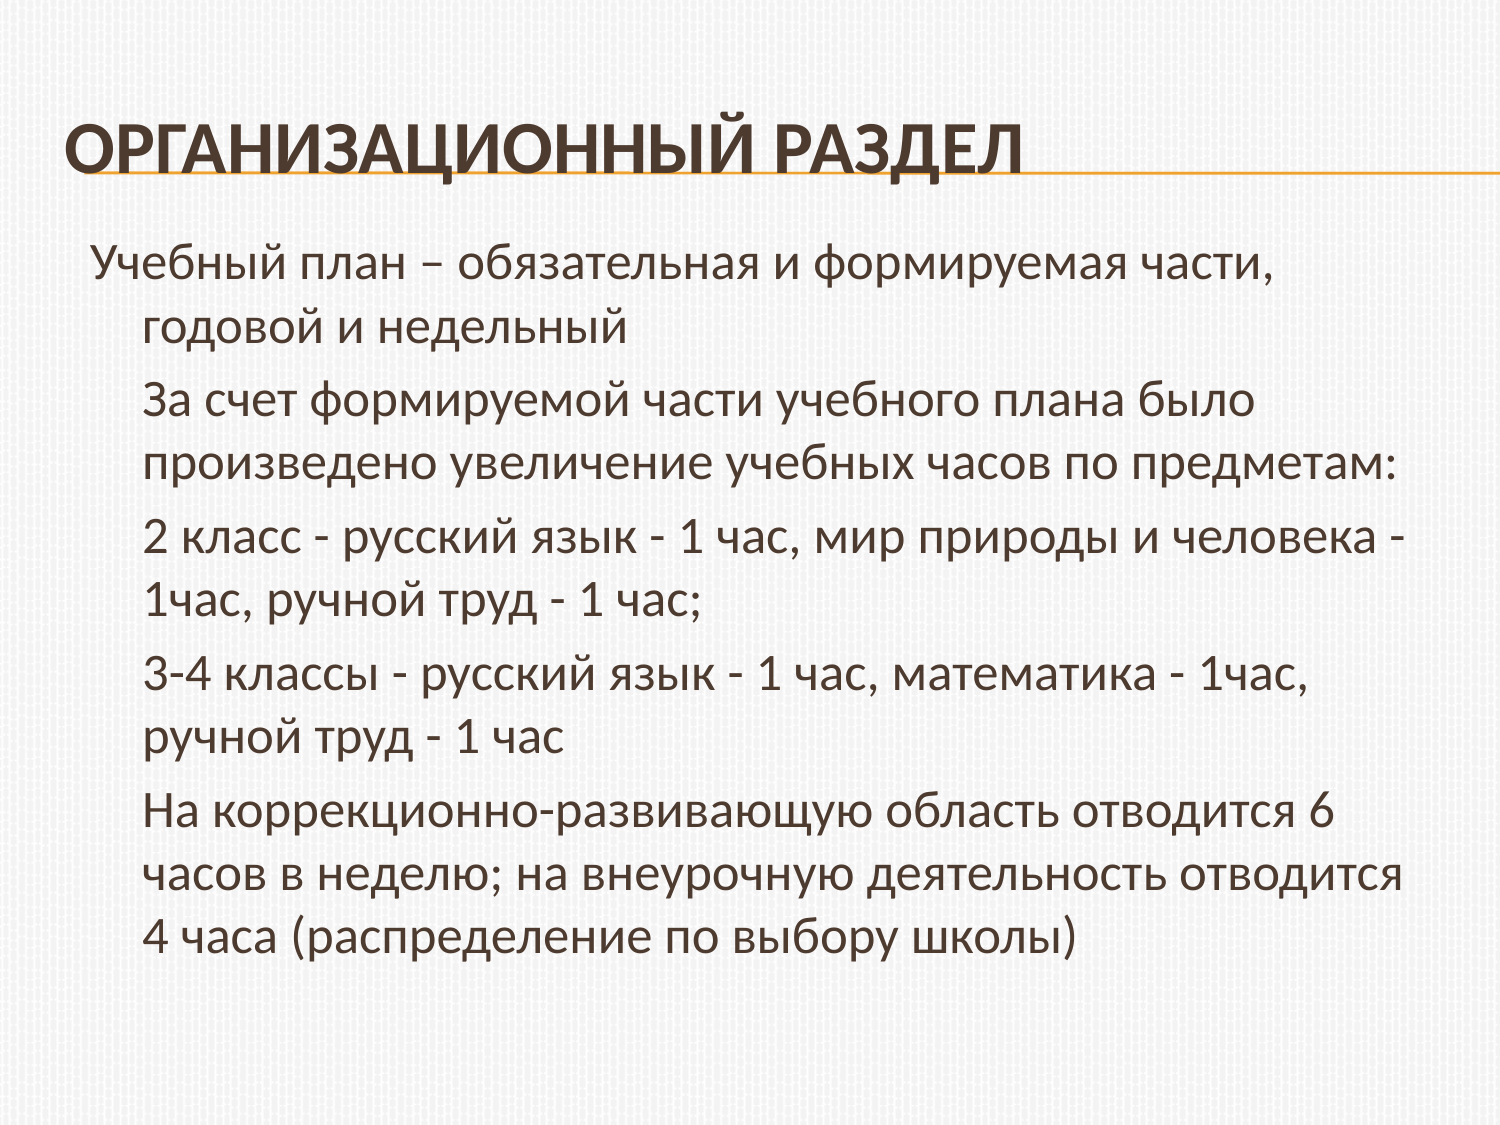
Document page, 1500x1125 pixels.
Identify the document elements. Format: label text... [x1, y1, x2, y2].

list Учебный план – обязательная и формируемая части, годовой и недельный За счет формируемой части учебного плана было произведено увеличение учебных часов по предметам: 2 класс - русский язык - 1 час, мир природы и человека -1час, ручной труд - 1 час; 3-4 классы - русский язык - 1 час, математика - 1час, ручной труд - 1 час На коррекционно-развивающую область отводится 6 часов в неделю; на внеурочную деятельность отводится 4 часа (распределение по выбору школы) [75, 219, 1425, 1005]
title Организационный раздел [50, 75, 1475, 213]
